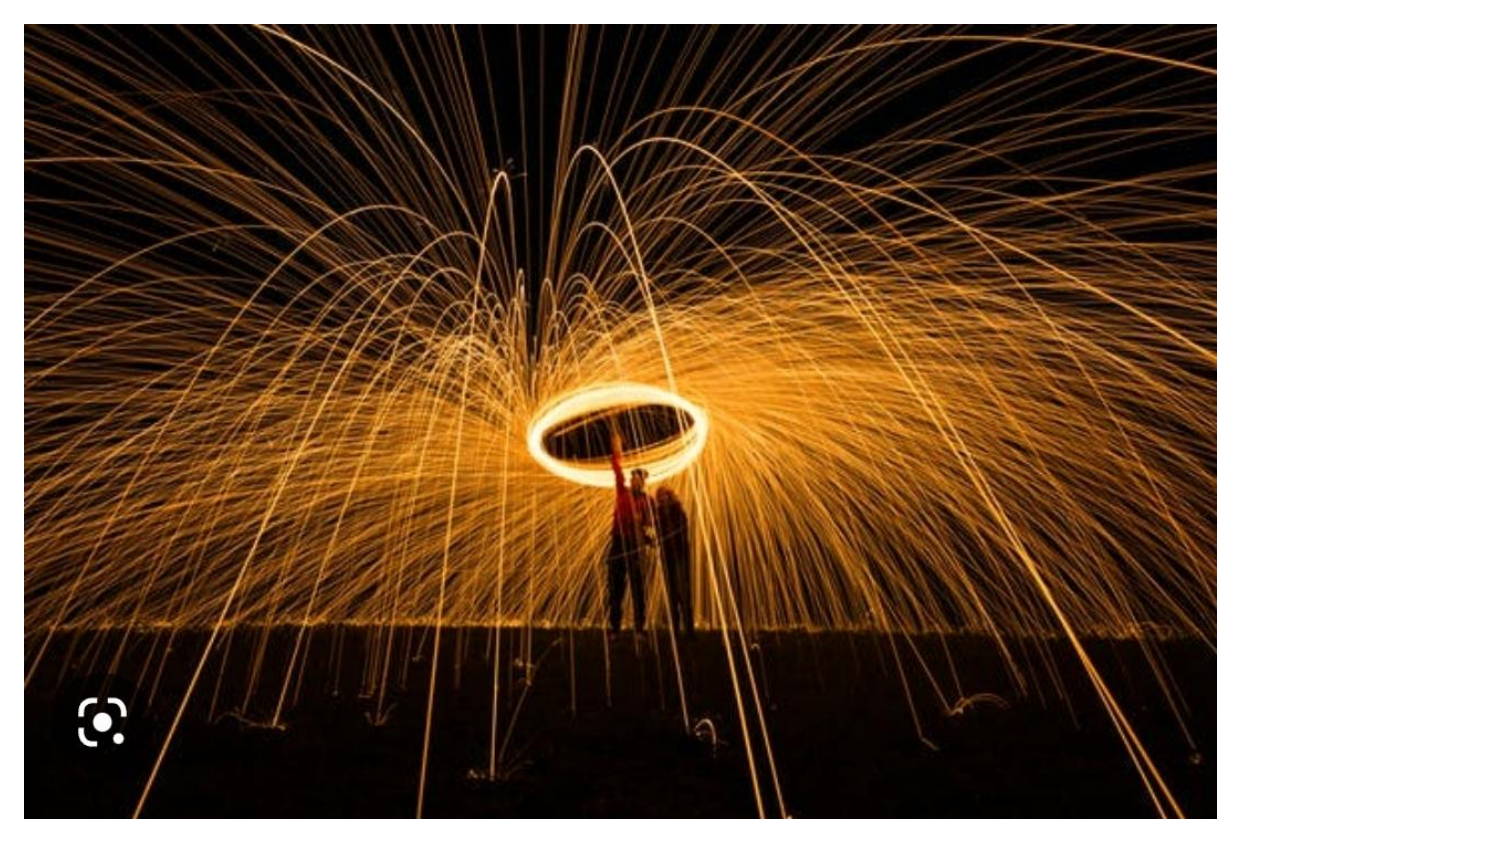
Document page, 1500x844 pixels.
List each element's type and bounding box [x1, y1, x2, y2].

picture [24, 24, 1217, 819]
